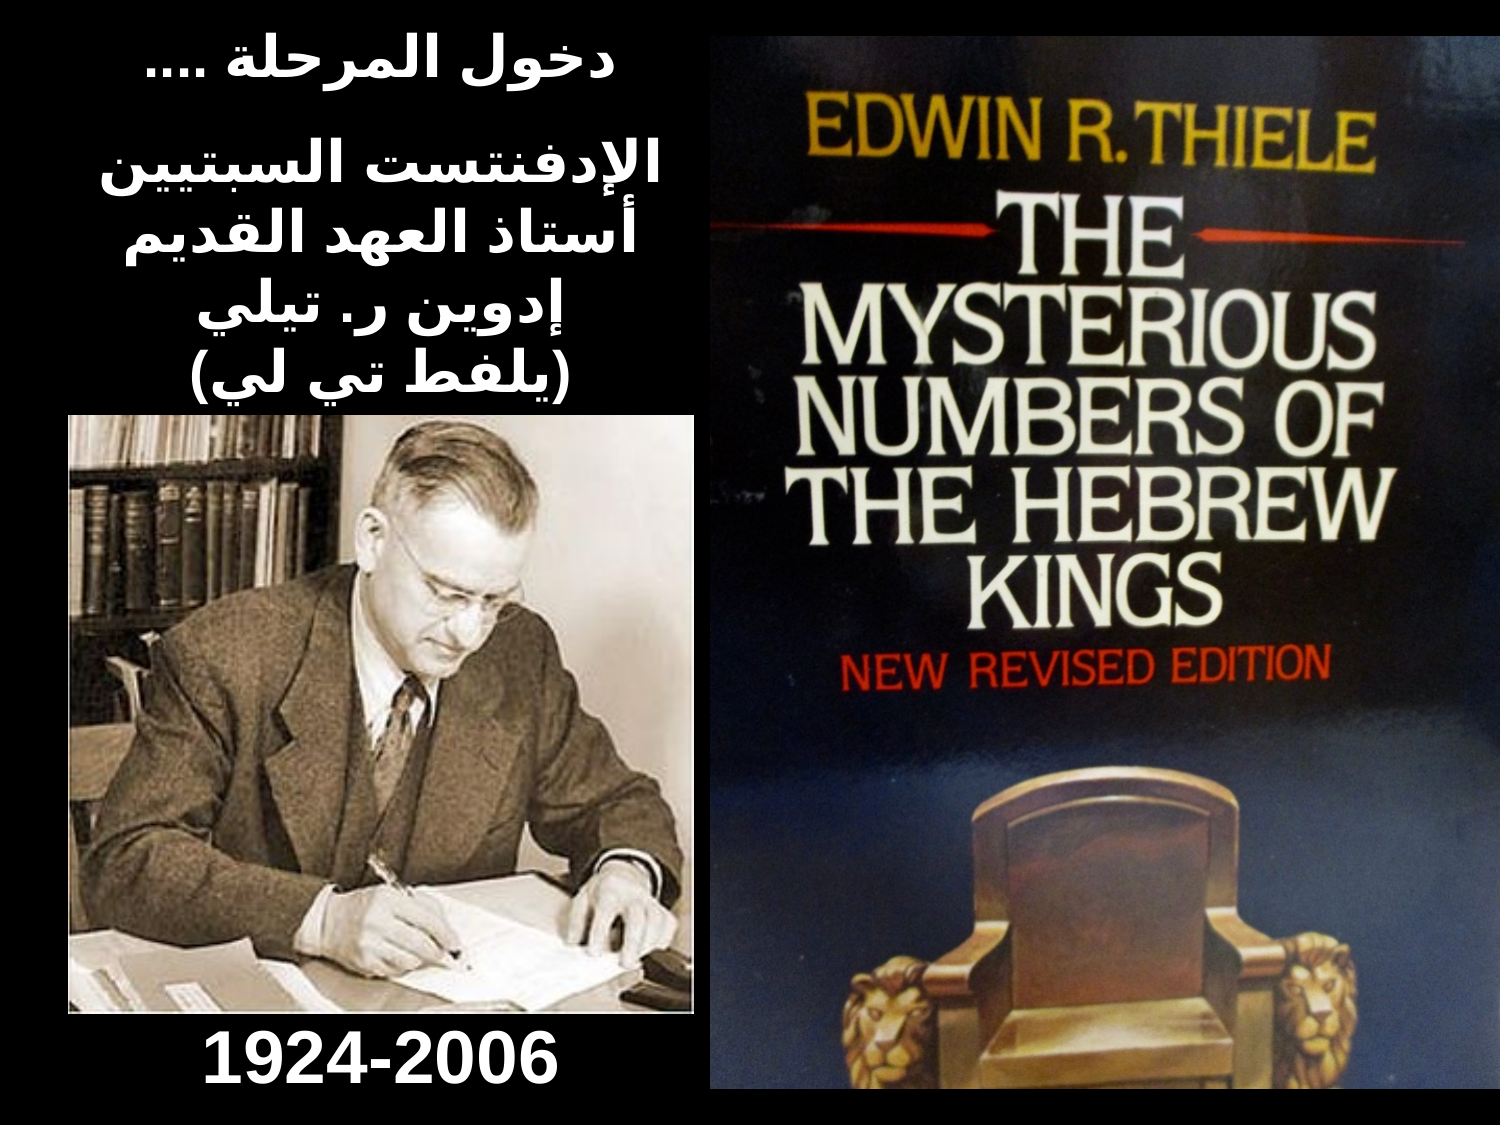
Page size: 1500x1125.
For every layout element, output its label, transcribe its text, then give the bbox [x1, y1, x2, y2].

picture [68, 415, 694, 1014]
picture [710, 36, 1500, 1089]
title دخول المرحلة .... الإدفنتست السبتيين أستاذ العهد القديم إدوين ر. تيلي (يلفط تي لي) [0, 7, 762, 416]
text_box 1924-2006 [82, 1022, 679, 1123]
